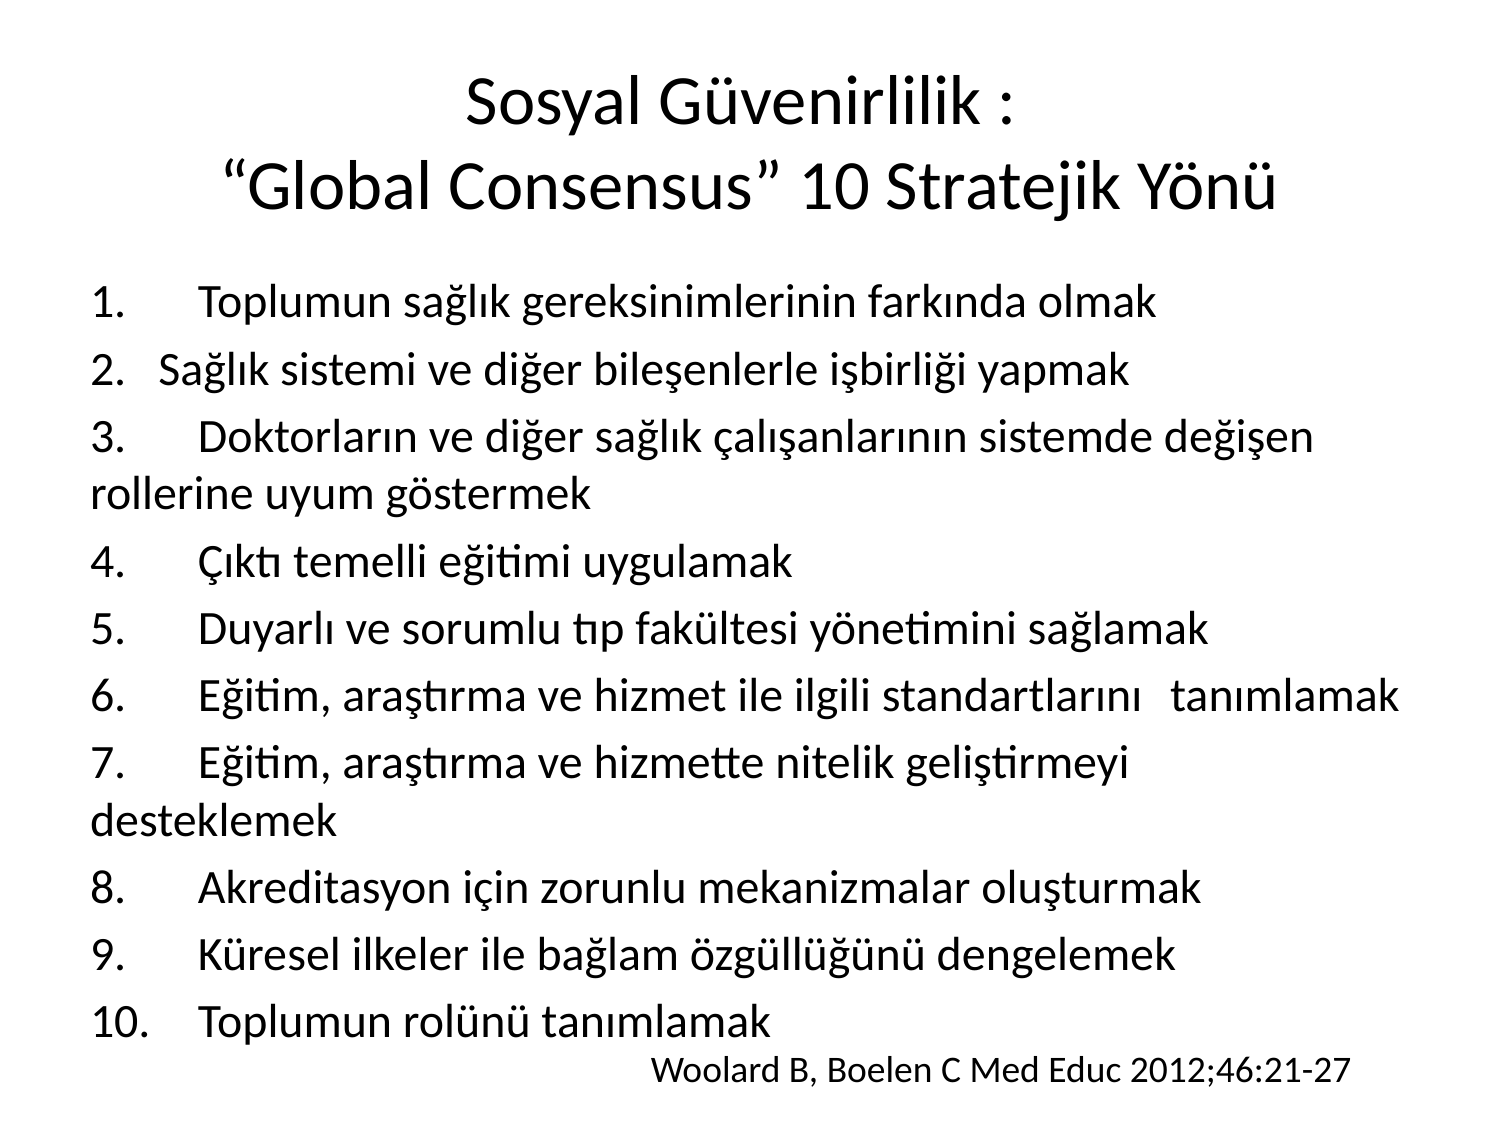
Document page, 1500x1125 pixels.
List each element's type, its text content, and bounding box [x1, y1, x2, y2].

text_box Woolard B, Boelen C Med Educ 2012;46:21-27 [636, 1037, 1368, 1098]
list 1. Toplumun sağlık gereksinimlerinin farkında olmak 2. Sağlık sistemi ve diğer bileşenlerle işbirliği yapmak 3. Doktorların ve diğer sağlık çalışanlarının sistemde değişen rollerine uyum göstermek 4. Çıktı temelli eğitimi uygulamak 5. Duyarlı ve sorumlu tıp fakültesi yönetimini sağlamak 6. Eğitim, araştırma ve hizmet ile ilgili standartlarını tanımlamak 7. Eğitim, araştırma ve hizmette nitelik geliştirmeyi desteklemek 8. Akreditasyon için zorunlu mekanizmalar oluşturmak 9. Küresel ilkeler ile bağlam özgüllüğünü dengelemek 10. Toplumun rolünü tanımlamak [75, 262, 1425, 1089]
title Sosyal Güvenirlilik : “Global Consensus” 10 Stratejik Yönü [75, 45, 1425, 233]
